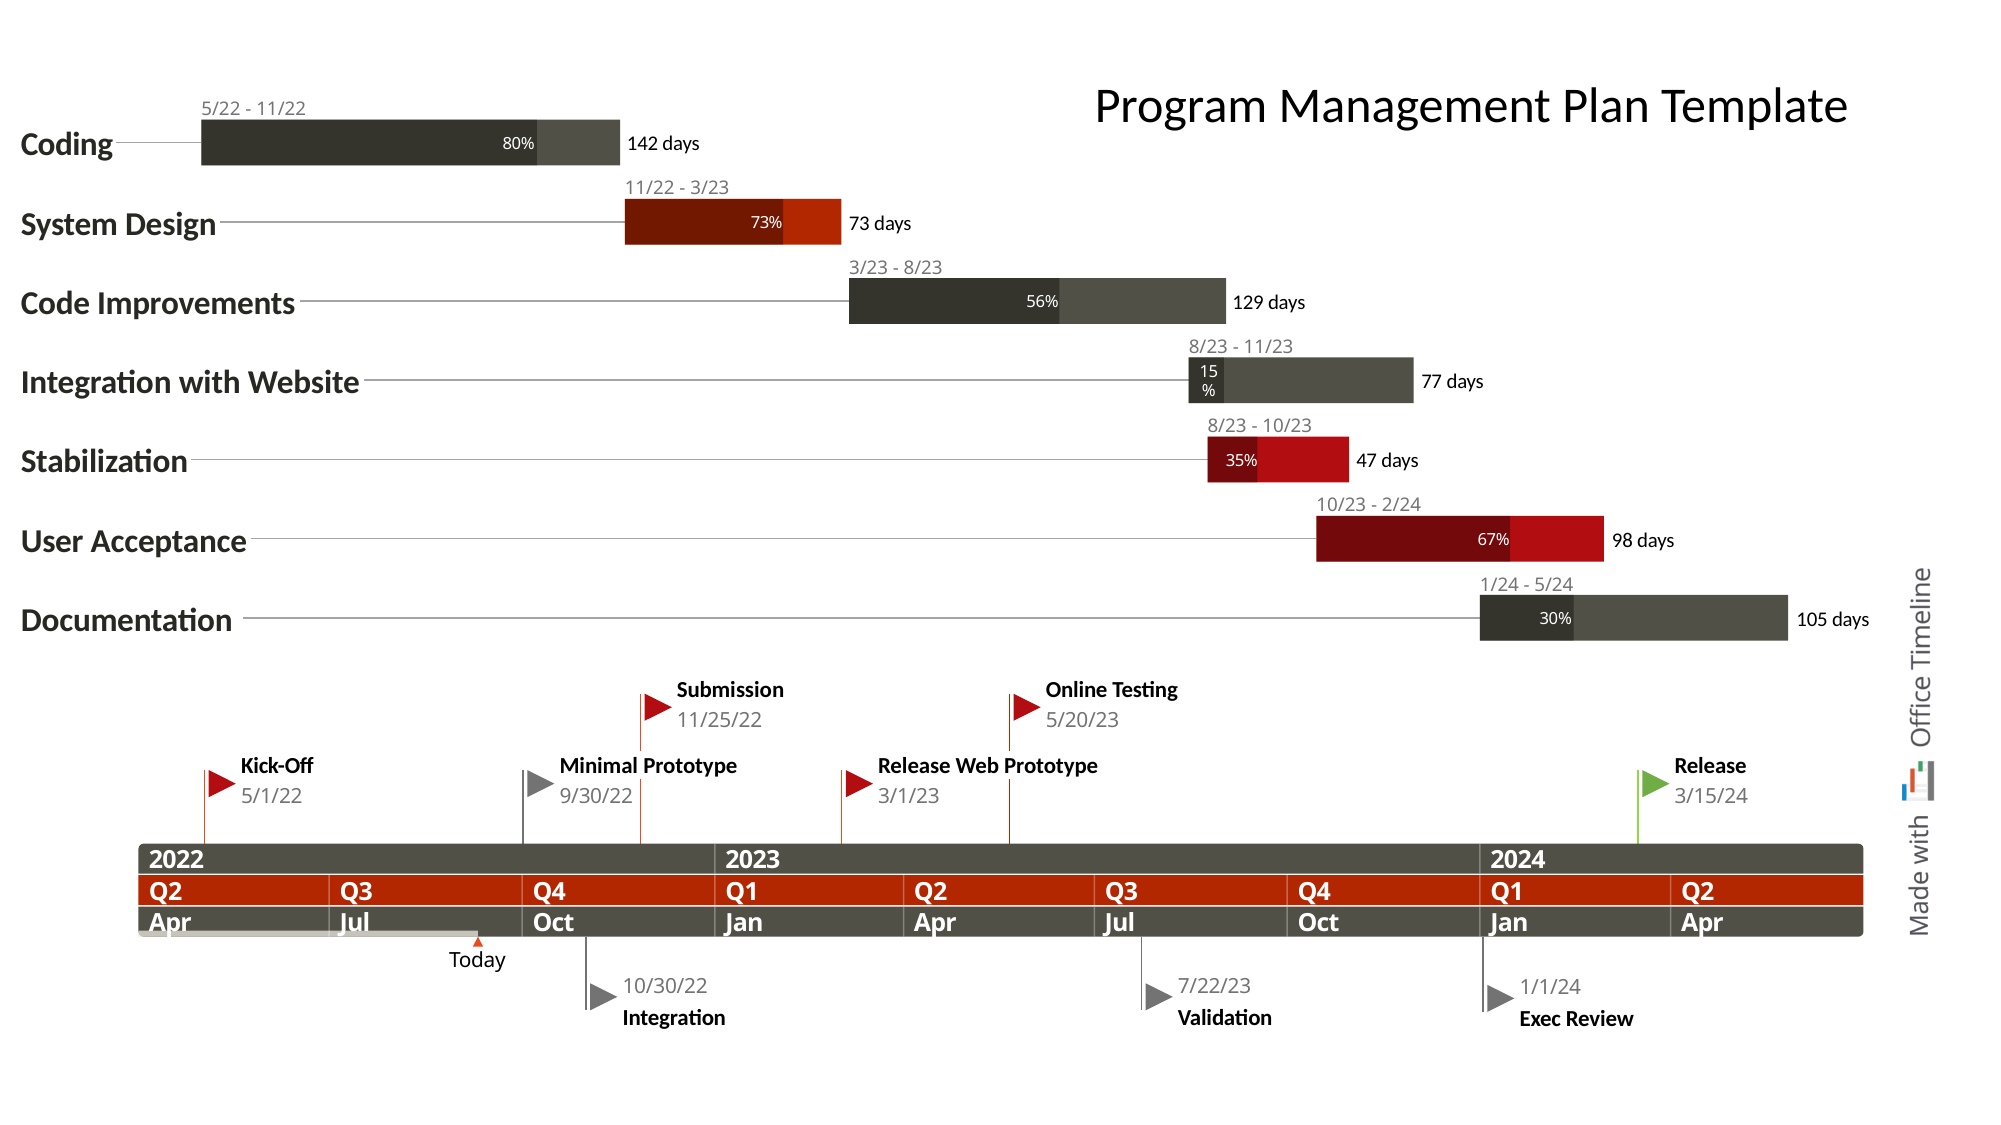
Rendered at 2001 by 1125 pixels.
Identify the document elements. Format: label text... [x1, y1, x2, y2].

text_box 73 days [848, 209, 914, 235]
text_box 47 days [1356, 446, 1421, 472]
text_box Exec Review [1519, 1003, 1637, 1032]
text_box [538, 119, 621, 166]
text_box 10/23 - 2/24 [1316, 492, 1423, 516]
text_box [848, 277, 1060, 325]
text_box 5/20/23 [1045, 706, 1123, 732]
text_box [1641, 768, 1672, 799]
picture [1731, 569, 2000, 951]
text_box Q4 [1297, 874, 1332, 906]
text_box [1144, 981, 1176, 1013]
text_box [191, 929, 339, 938]
text_box [1060, 277, 1227, 325]
text_box [526, 768, 557, 799]
text_box 15% [1193, 360, 1225, 401]
text_box User Acceptance [20, 518, 252, 560]
text_box [183, 874, 339, 905]
text_box Documentation [20, 597, 244, 639]
text_box 98 days [1611, 526, 1677, 552]
text_box [567, 905, 725, 938]
text_box [1332, 874, 1490, 905]
text_box 7/22/23 [1177, 972, 1255, 998]
text_box [760, 874, 913, 905]
text_box Validation [1177, 1001, 1276, 1030]
text_box [784, 198, 842, 246]
text_box Online Testing [1045, 674, 1188, 702]
text_box [330, 905, 339, 929]
text_box [567, 874, 725, 905]
text_box [137, 905, 148, 929]
text_box [1012, 691, 1043, 723]
text_box [472, 934, 484, 946]
text_box 3/23 - 8/23 [849, 255, 945, 278]
text_box [137, 874, 148, 905]
text_box Q2 [913, 874, 949, 906]
text_box 11/22 - 3/23 [624, 175, 731, 199]
text_box Today [449, 946, 506, 972]
text_box Stabilization [20, 439, 192, 480]
text_box Apr [1681, 906, 1723, 938]
text_box [1716, 905, 1865, 938]
text_box 105 days [1796, 605, 1872, 631]
text_box [1332, 905, 1490, 938]
text_box Minimal Prototype [559, 750, 745, 779]
text_box [183, 905, 328, 929]
text_box [137, 929, 148, 938]
text_box Jul [1104, 906, 1137, 938]
text_box Code Improvements [20, 280, 303, 322]
text_box System Design [20, 201, 221, 243]
text_box 3/15/24 [1674, 782, 1752, 808]
text_box Release [1674, 750, 1731, 779]
text_box [1188, 358, 1225, 404]
text_box [137, 841, 204, 874]
text_box Q1 [725, 874, 760, 906]
text_box 73% [750, 211, 784, 232]
text_box Q2 [1681, 874, 1716, 906]
text_box 8/23 - 11/23 [1188, 334, 1295, 358]
text_box Release Web Prototype [878, 750, 1102, 779]
text_box [374, 874, 532, 905]
text_box [949, 874, 1104, 905]
text_box Q1 [1490, 874, 1525, 906]
text_box [372, 905, 532, 938]
text_box 10/30/22 [622, 972, 710, 998]
text_box 8/23 - 10/23 [1207, 413, 1314, 437]
text_box [1258, 436, 1350, 483]
text_box [1525, 874, 1681, 905]
text_box [1479, 595, 1575, 642]
text_box [589, 981, 620, 1013]
text_box Integration with Website [20, 359, 365, 401]
text_box [1206, 436, 1258, 483]
text_box [1525, 905, 1681, 938]
text_box 9/30/22 [559, 782, 637, 808]
text_box Q3 [1104, 874, 1139, 906]
text_box 35% [1224, 449, 1260, 470]
text_box [1225, 356, 1415, 404]
text_box Q4 [532, 874, 567, 906]
text_box 5/22 - 11/22 [201, 96, 308, 120]
text_box 80% [499, 132, 538, 153]
text_box Integration [622, 1001, 729, 1030]
text_box [949, 905, 1104, 938]
text_box [205, 842, 1865, 875]
text_box 2022 [148, 843, 206, 875]
text_box Apr [913, 906, 956, 938]
text_box 129 days [1232, 288, 1308, 314]
text_box [1575, 594, 1789, 642]
text_box 67% [1475, 528, 1512, 549]
text_box [200, 119, 538, 166]
text_box 1/1/24 [1519, 973, 1585, 999]
text_box Oct [532, 906, 576, 938]
text_box [1486, 983, 1517, 1014]
text_box Jul [339, 906, 372, 938]
text_box Coding [20, 122, 115, 163]
text_box 2023 [725, 843, 782, 875]
text_box [1511, 515, 1605, 563]
text_box Apr [148, 906, 191, 938]
text_box 77 days [1421, 367, 1486, 393]
text_box [372, 929, 479, 938]
text_box Q2 [148, 874, 183, 906]
text_box 2024 [1490, 843, 1547, 875]
text_box Oct [1297, 906, 1341, 938]
text_box 142 days [626, 129, 702, 156]
text_box 1/24 - 5/24 [1479, 572, 1576, 595]
text_box Q3 [339, 874, 374, 906]
text_box Kick-Off [241, 750, 319, 779]
text_box 5/1/22 [240, 782, 306, 808]
text_box Jan [725, 906, 768, 938]
text_box 30% [1538, 607, 1574, 628]
text_box [1139, 874, 1297, 905]
text_box [760, 905, 913, 938]
text_box Program Management Plan Template [1045, 64, 1864, 140]
text_box 3/1/23 [878, 782, 943, 808]
text_box [643, 691, 675, 723]
text_box Jan [1490, 906, 1533, 938]
text_box [1716, 874, 1864, 905]
text_box Submission [676, 674, 786, 702]
text_box [1137, 905, 1297, 938]
text_box [1315, 515, 1511, 563]
text_box [844, 768, 876, 799]
text_box 56% [1026, 290, 1060, 311]
text_box 11/25/22 [676, 706, 765, 732]
text_box [207, 768, 239, 799]
text_box [624, 198, 784, 246]
